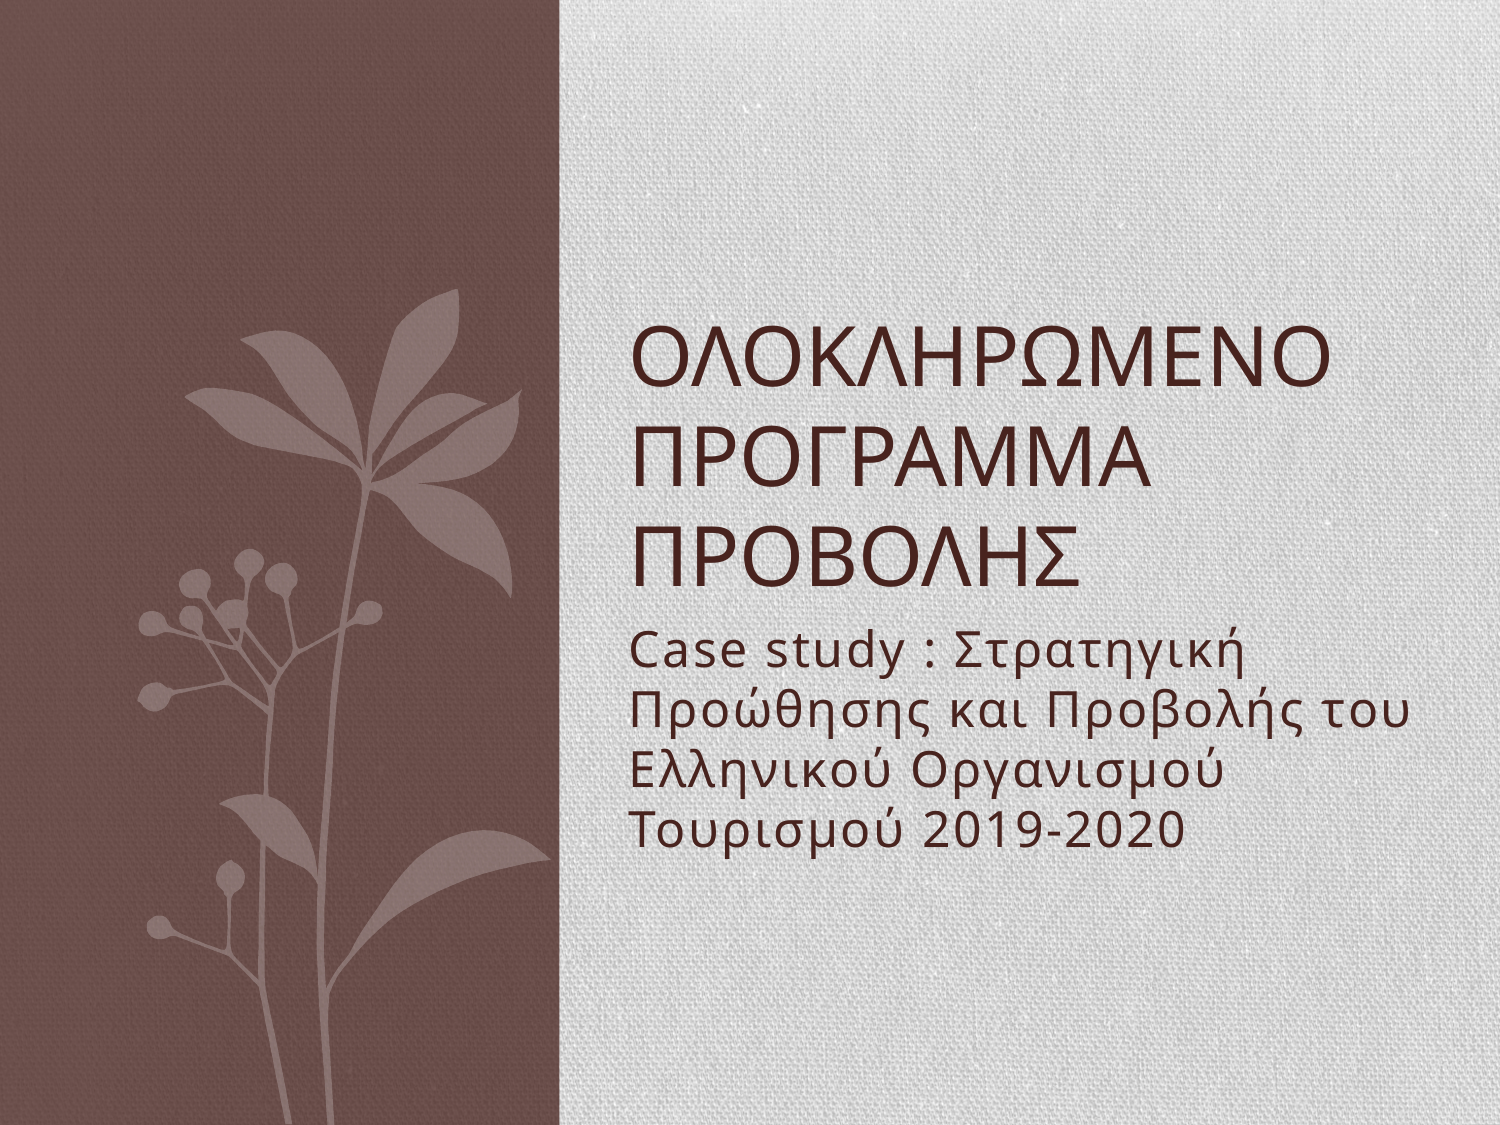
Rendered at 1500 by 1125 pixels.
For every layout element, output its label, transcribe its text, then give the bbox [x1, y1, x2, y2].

title ΟΛΟΚΛΗΡΩΜΕΝΟ ΠΡΟΓΡΑΜΜΑ ΠΡΟΒΟΛΗΣ [613, 232, 1454, 611]
subtitle Case study : Στρατηγική Προώθησης και Προβολής του Ελληνικού Οργανισμού Τουρισμού 2019-2020 [614, 611, 1454, 870]
